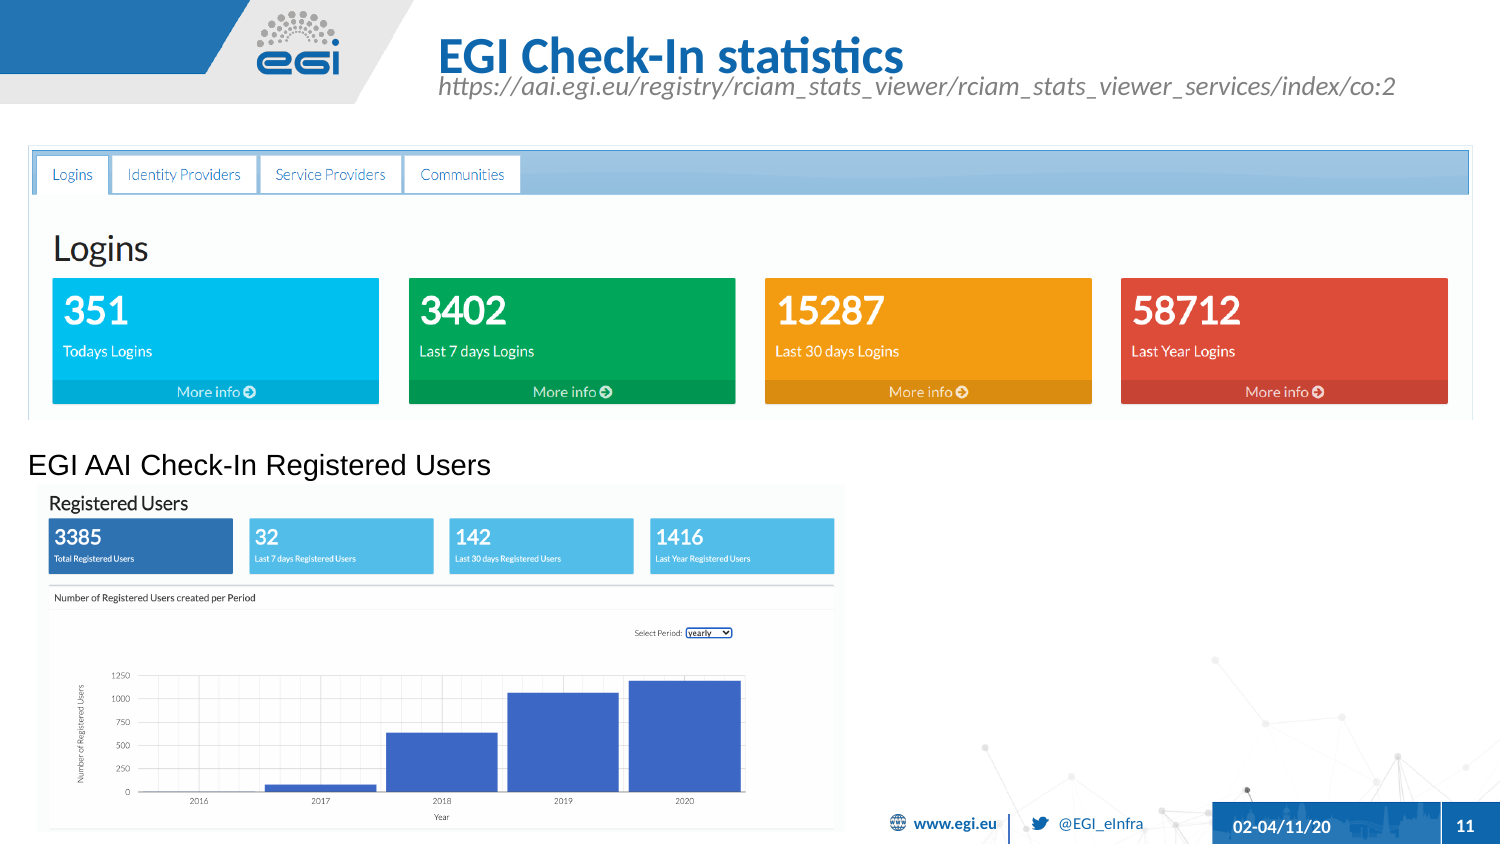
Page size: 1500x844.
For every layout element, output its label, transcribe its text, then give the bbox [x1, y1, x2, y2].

subtitle https://aai.egi.eu/registry/rciam_stats_viewer/rciam_stats_viewer_services/index/co:2 [423, 64, 1434, 111]
text_box EGI AAI Check-In Registered Users [12, 431, 751, 461]
picture [0, 0, 1500, 844]
title EGI Check-In statistics [423, 20, 1403, 63]
